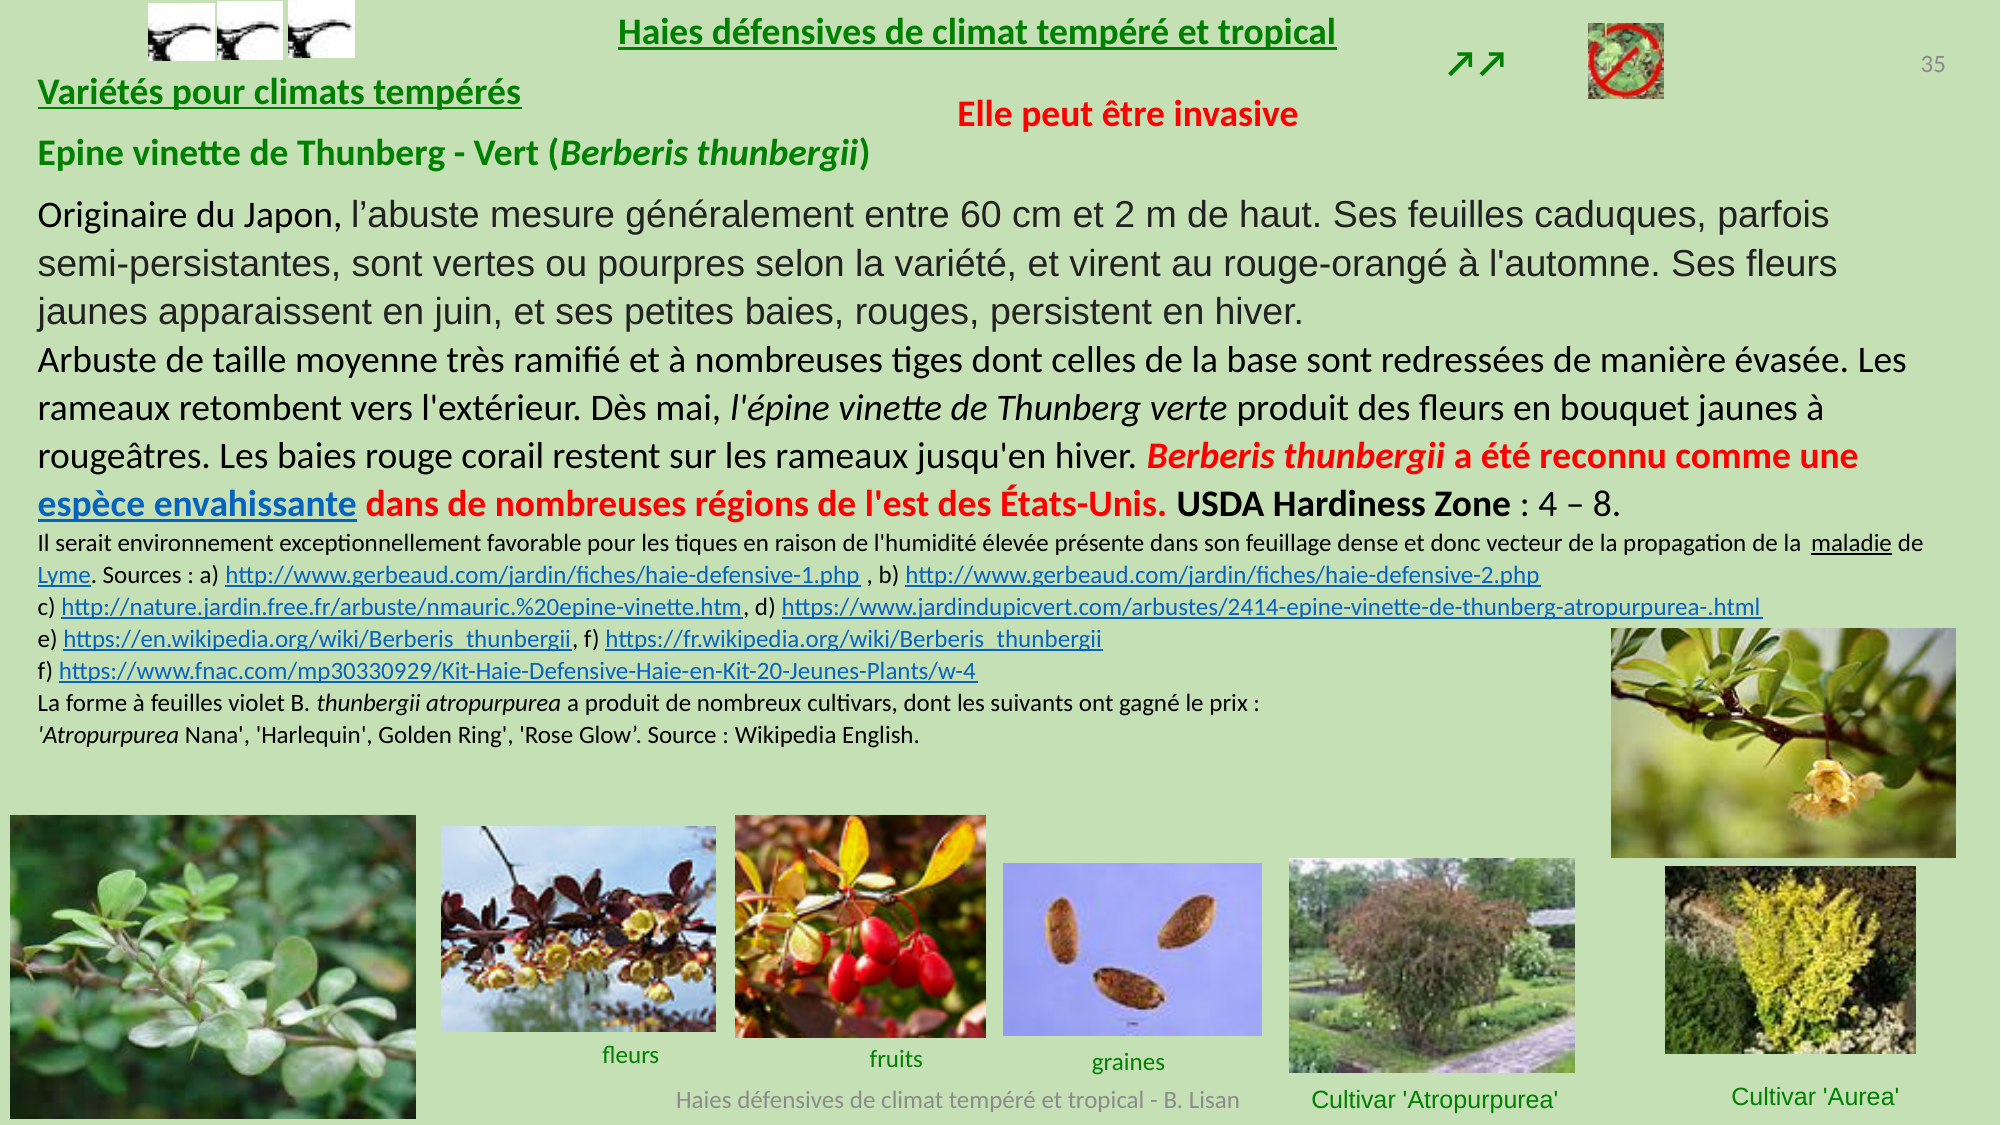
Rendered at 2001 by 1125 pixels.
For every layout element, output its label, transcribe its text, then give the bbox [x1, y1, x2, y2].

picture [10, 815, 416, 1119]
text_box Cultivar 'Atropurpurea' [1296, 1076, 1574, 1121]
text_box fleurs [505, 1030, 756, 1076]
text_box Variétés pour climats tempérés [22, 59, 706, 120]
text_box graines [1003, 1038, 1254, 1083]
picture [1665, 866, 1916, 1054]
text_box ↗↗ [1430, 31, 1524, 92]
slide_number 35 [1868, 35, 1962, 91]
picture [1588, 23, 1664, 99]
picture [1611, 628, 1956, 859]
picture [441, 826, 716, 1033]
text_box Haies défensives de climat tempéré et tropical [603, 0, 1352, 60]
picture [1003, 863, 1262, 1036]
picture [148, 3, 215, 61]
text_box Epine vinette de Thunberg - Vert (Berberis thunbergii) [22, 120, 1029, 179]
picture [1289, 858, 1575, 1073]
text_box Originaire du Japon, l’abuste mesure généralement entre 60 cm et 2 m de haut. Ses feuilles caduques, parfois semi-persistantes, sont vertes ou pourpres selon la variété, et virent au rouge-orangé à l'automne. Ses fleurs jaunes apparaissent en juin, et ses petites baies, rouges, persistent en hiver. Arbuste de taille moyenne très ramifié et à nombreuses tiges dont celles de la base sont redressées de manière évasée. Les rameaux retombent vers l'extérieur. Dès mai, l'épine vinette de Thunberg verte produit des fleurs en bouquet jaunes à rougeâtres. Les baies rouge corail restent sur les rameaux jusqu'en hiver. Berberis thunbergii a été reconnu comme une espèce envahissante dans de nombreuses régions de l'est des États-Unis. USDA Hardiness Zone : 4 – 8. Il serait environnement exceptionnellement favorable pour les tiques en raison de l'humidité élevée présente dans son feuillage dense et donc vecteur de la propagation de la maladie de Lyme. Sources : a) http://www.gerbeaud.com/jardin/fiches/haie-defensive-1.php , b) http://www.gerbeaud.com/jardin/fiches/haie-defensive-2.php c) http://nature.jardin.free.fr/arbuste/nmauric.%20epine-vinette.htm, d) https://www.jardindupicvert.com/arbustes/2414-epine-vinette-de-thunberg-atropurpurea-.html e) https://en.wikipedia.org/wiki/Berberis_thunbergii, f) https://fr.wikipedia.org/wiki/Berberis_thunbergii f) https://www.fnac.com/mp30330929/Kit-Haie-Defensive-Haie-en-Kit-20-Jeunes-Plants/w-4 La forme à feuilles violet B. thunbergii atropurpurea a produit de nombreux cultivars, dont les suivants ont gagné le prix : 'Atropurpurea Nana', 'Harlequin', Golden Ring', 'Rose Glow’. Source : Wikipedia English. [22, 179, 1947, 756]
footer Haies défensives de climat tempéré et tropical - B. Lisan [655, 1072, 1262, 1125]
text_box fruits [771, 1035, 1022, 1081]
picture [217, 1, 283, 60]
text_box Cultivar 'Aurea' [1716, 1072, 1915, 1118]
text_box Elle peut être invasive [942, 81, 1315, 142]
picture [288, 0, 355, 58]
picture [735, 815, 986, 1038]
